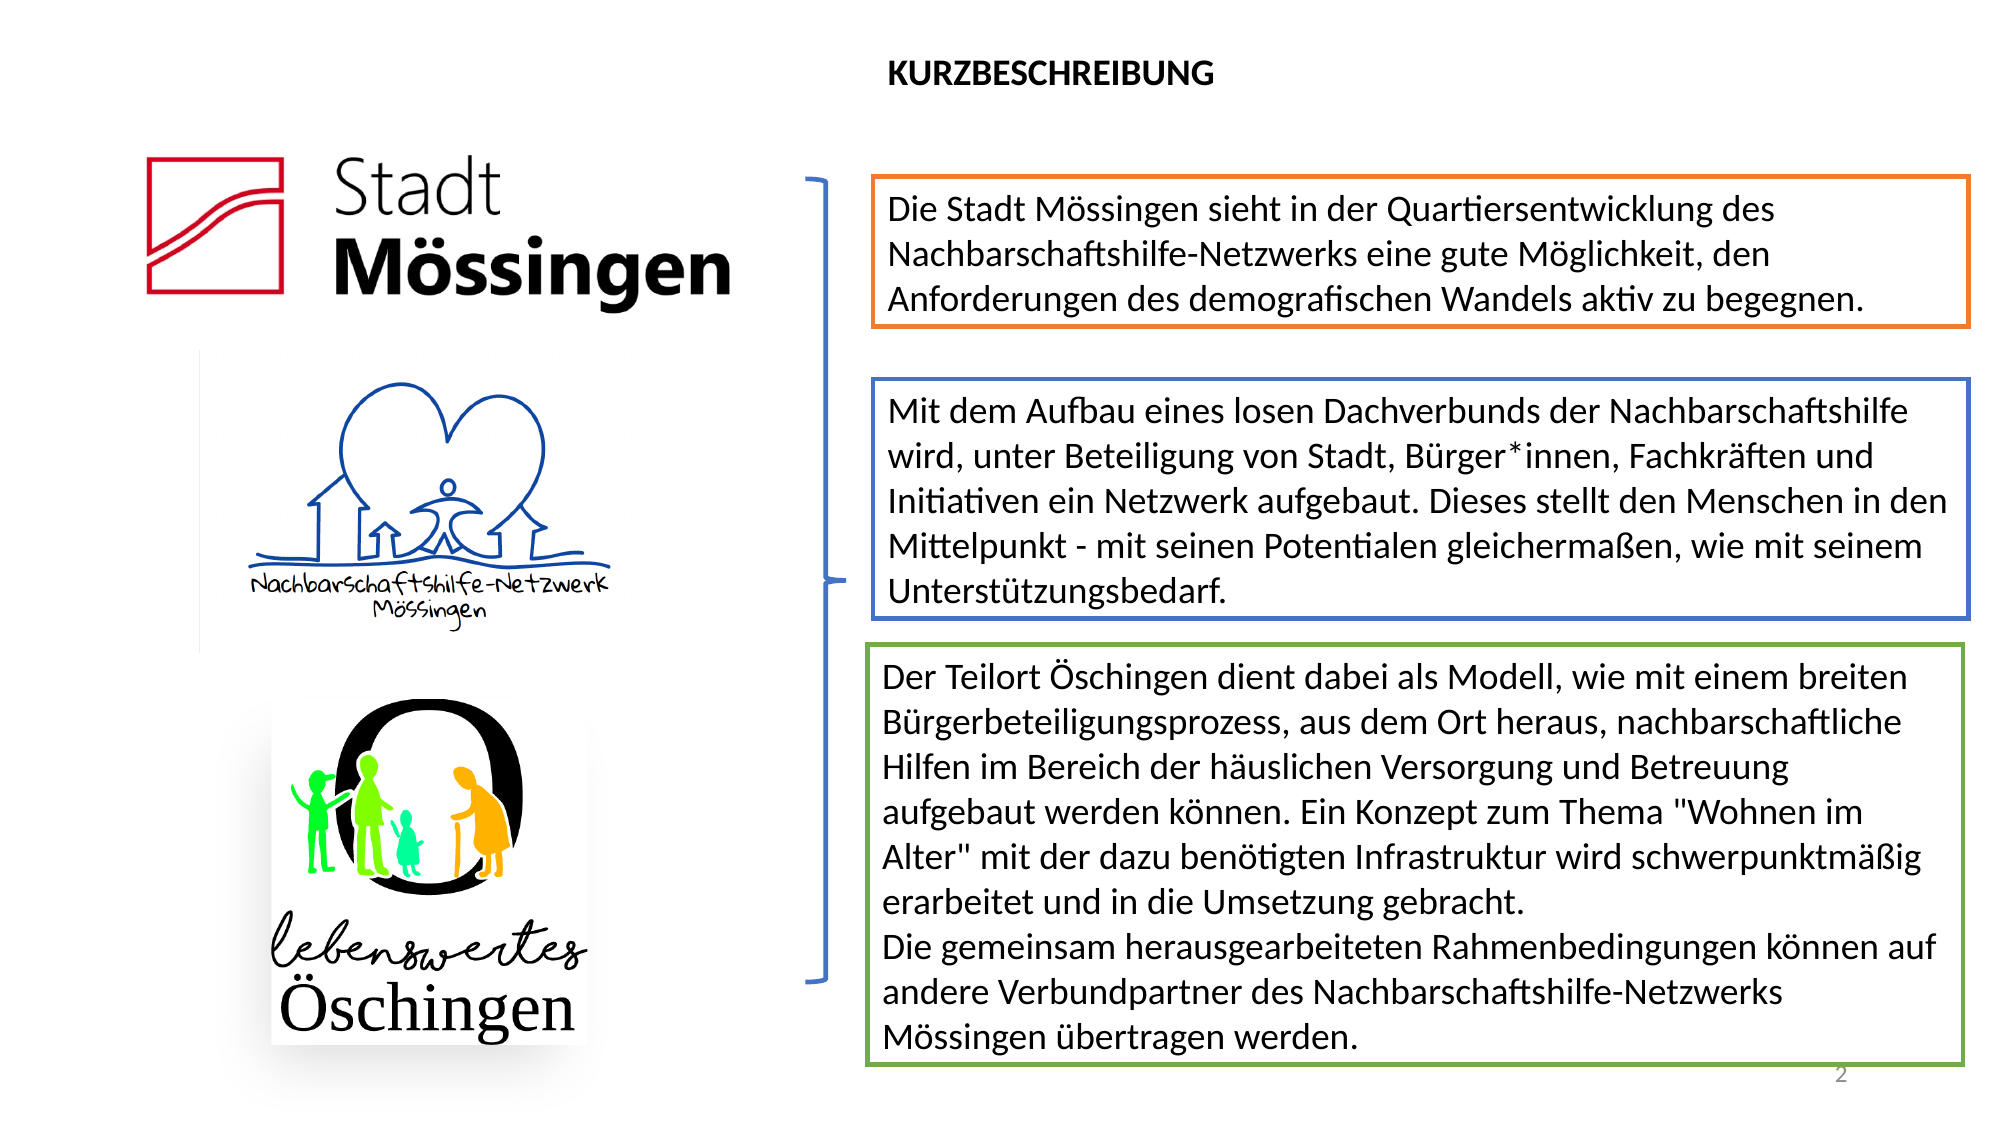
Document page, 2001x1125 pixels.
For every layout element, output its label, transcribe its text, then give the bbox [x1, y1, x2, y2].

text_box Die Stadt Mössingen sieht in der Quartiersentwicklung des Nachbarschaftshilfe-Netzwerks eine gute Möglichkeit, den Anforderungen des demografischen Wandels aktiv zu begegnen. [872, 176, 1970, 327]
text_box Der Teilort Öschingen dient dabei als Modell, wie mit einem breiten Bürgerbeteiligungsprozess, aus dem Ort heraus, nachbarschaftliche Hilfen im Bereich der häuslichen Versorgung und Betreuung aufgebaut werden können. Ein Konzept zum Thema "Wohnen im Alter" mit der dazu benötigten Infrastruktur wird schwerpunktmäßig erarbeitet und in die Umsetzung gebracht. Die gemeinsam herausgearbeiteten Rahmenbedingungen können auf andere Verbundpartner des Nachbarschaftshilfe-Netzwerks Mössingen übertragen werden. [866, 643, 1964, 1065]
picture [271, 699, 588, 1045]
picture [90, 101, 785, 653]
text_box KURZBESCHREIBUNG [873, 40, 1567, 101]
text_box [805, 178, 847, 983]
slide_number 2 [1412, 1065, 1863, 1103]
text_box Mit dem Aufbau eines losen Dachverbunds der Nachbarschaftshilfe wird, unter Beteiligung von Stadt, Bürger*innen, Fachkräften und Initiativen ein Netzwerk aufgebaut. Dieses stellt den Menschen in den Mittelpunkt - mit seinen Potentialen gleichermaßen, wie mit seinem Unterstützungsbedarf. [872, 378, 1970, 620]
